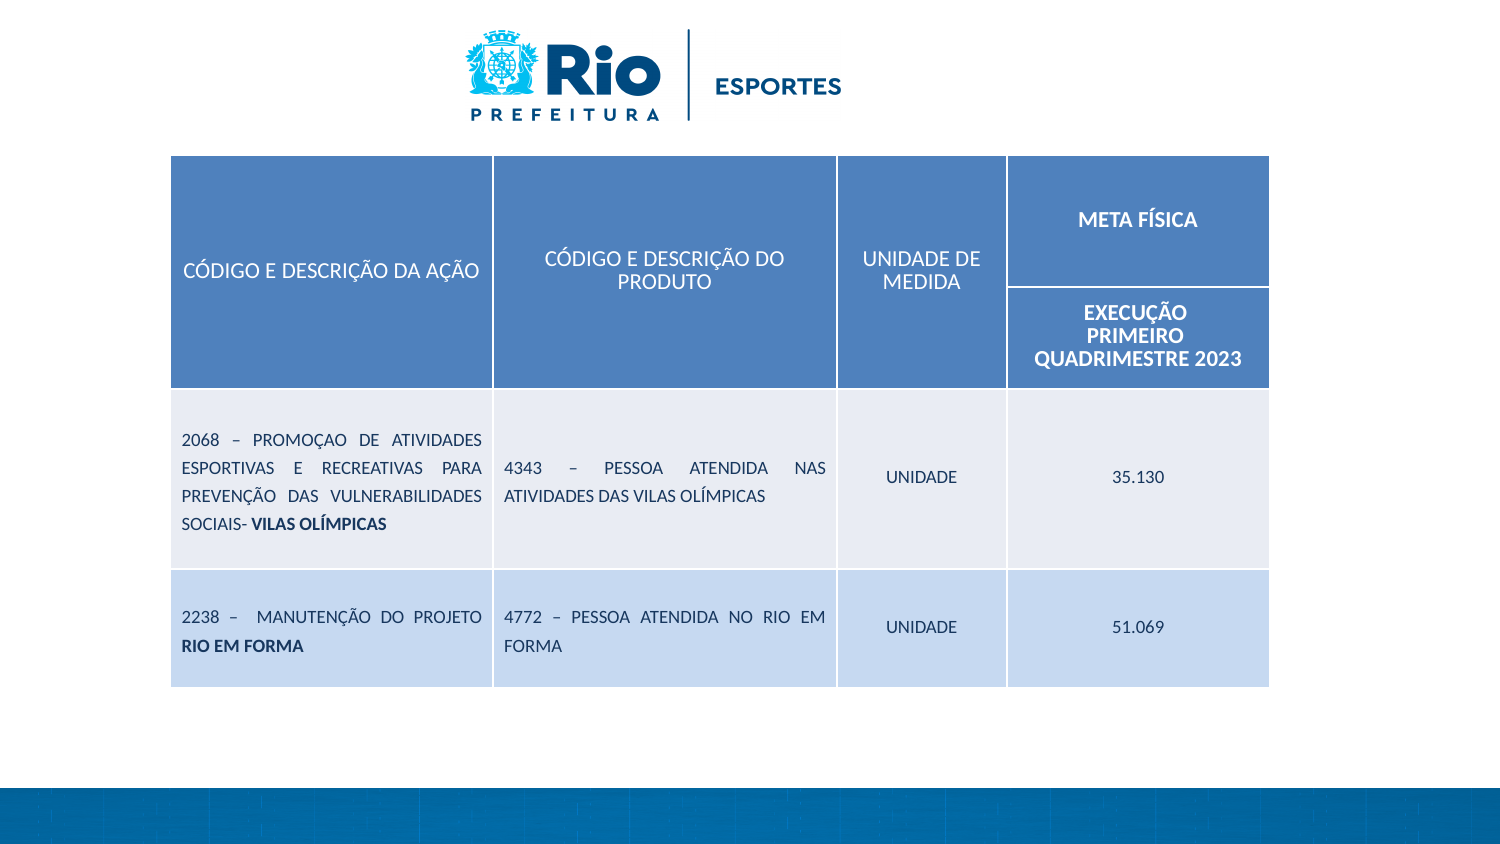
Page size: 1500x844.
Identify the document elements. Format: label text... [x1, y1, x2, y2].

table_header CÓDIGO E DESCRIÇÃO DO PRODUTO [494, 156, 836, 388]
table_header UNIDADE DE MEDIDA [838, 156, 1006, 388]
picture [465, 29, 841, 121]
table_header CÓDIGO E DESCRIÇÃO DA AÇÃO [171, 156, 492, 388]
table_cell 4772 – PESSOA ATENDIDA NO RIO EM FORMA [494, 570, 836, 687]
table_cell 35.130 [1008, 390, 1269, 568]
table_cell UNIDADE [838, 390, 1006, 568]
table_cell 2238 – MANUTENÇÃO DO PROJETO RIO EM FORMA [171, 570, 492, 687]
table_cell 51.069 [1008, 570, 1269, 687]
picture [0, 787, 1500, 844]
table_cell EXECUÇÃO PRIMEIRO QUADRIMESTRE 2023 [1008, 288, 1269, 388]
table_header META FÍSICA [1008, 156, 1269, 286]
table_cell 4343 – PESSOA ATENDIDA NAS ATIVIDADES DAS VILAS OLÍMPICAS [494, 390, 836, 568]
table_cell UNIDADE [838, 570, 1006, 687]
picture [490, 62, 497, 73]
table_cell 2068 – PROMOÇAO DE ATIVIDADES ESPORTIVAS E RECREATIVAS PARA PREVENÇÃO DAS VULNERABILIDADES SOCIAIS- VILAS OLÍMPICAS [171, 390, 492, 568]
